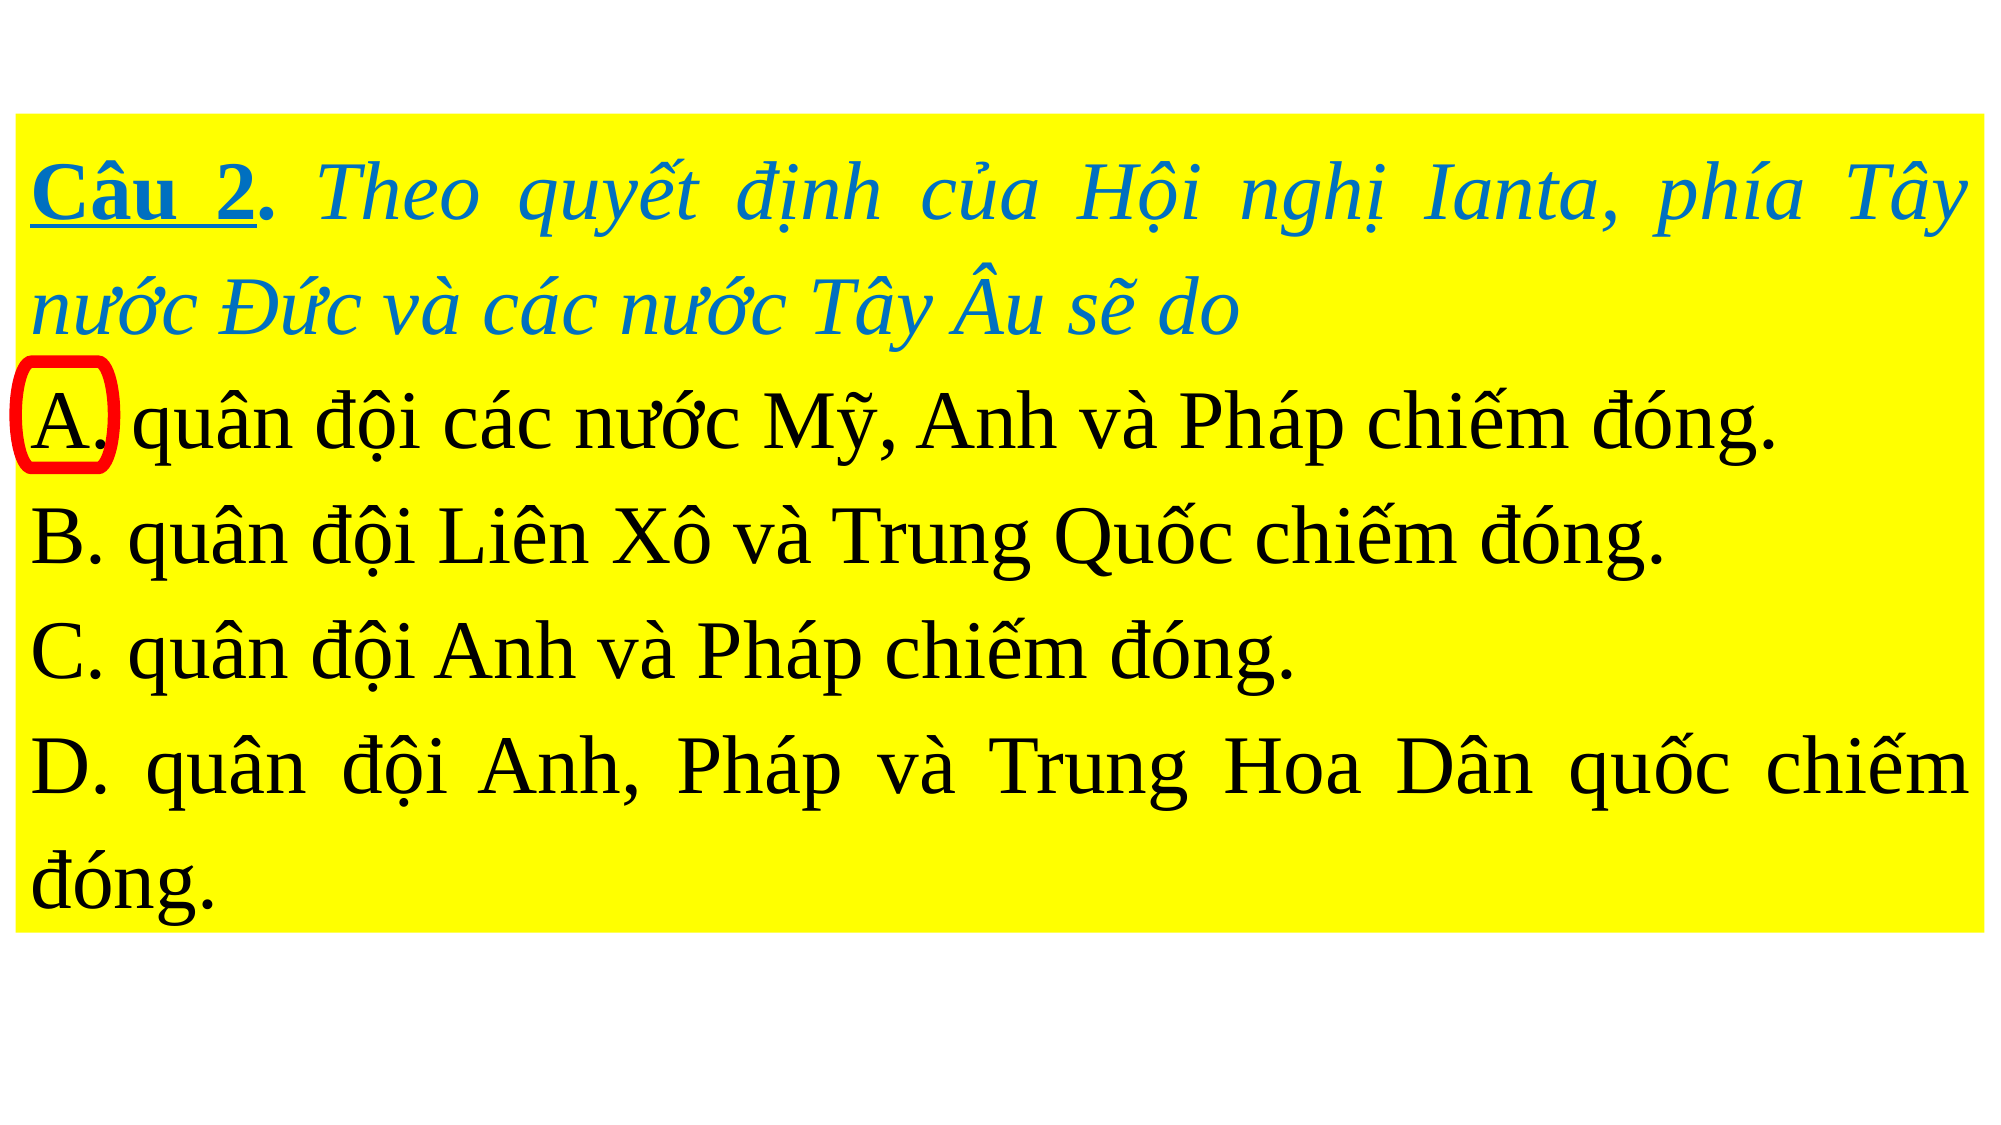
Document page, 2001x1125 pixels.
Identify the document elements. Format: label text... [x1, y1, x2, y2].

text_box [14, 360, 116, 469]
text_box Câu 2. Theo quyết định của Hội nghị Ianta, phía Tây nước Đức và các nước Tây Âu sẽ do A. quân đội các nước Mỹ, Anh và Pháp chiếm đóng. B. quân đội Liên Xô và Trung Quốc chiếm đóng. C. quân đội Anh và Pháp chiếm đóng. D. quân đội Anh, Pháp và Trung Hoa Dân quốc chiếm đóng. [15, 113, 1985, 933]
